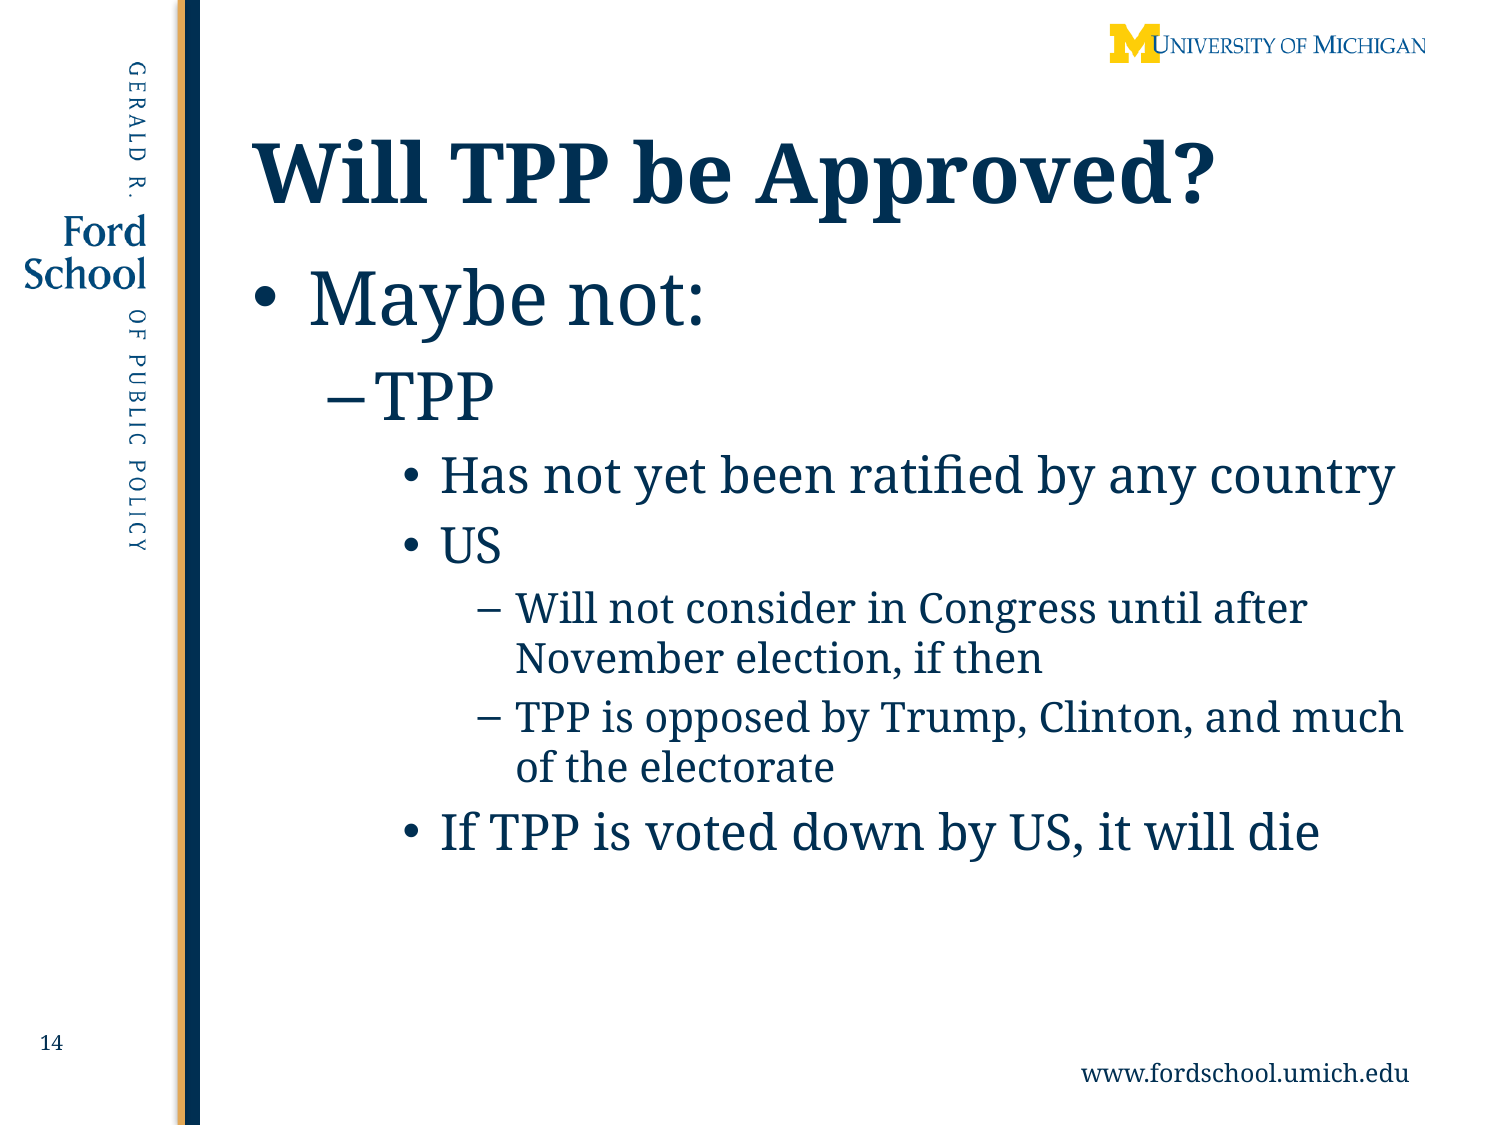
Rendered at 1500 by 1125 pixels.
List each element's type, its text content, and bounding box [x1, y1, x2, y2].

title Will TPP be Approved? [237, 112, 1426, 298]
list Maybe not: TPP Has not yet been ratified by any country US Will not consider in Congress until after November election, if then TPP is opposed by Trump, Clinton, and much of the electorate If TPP is voted down by US, it will die [237, 298, 1426, 887]
slide_number 14 [24, 1022, 163, 1073]
